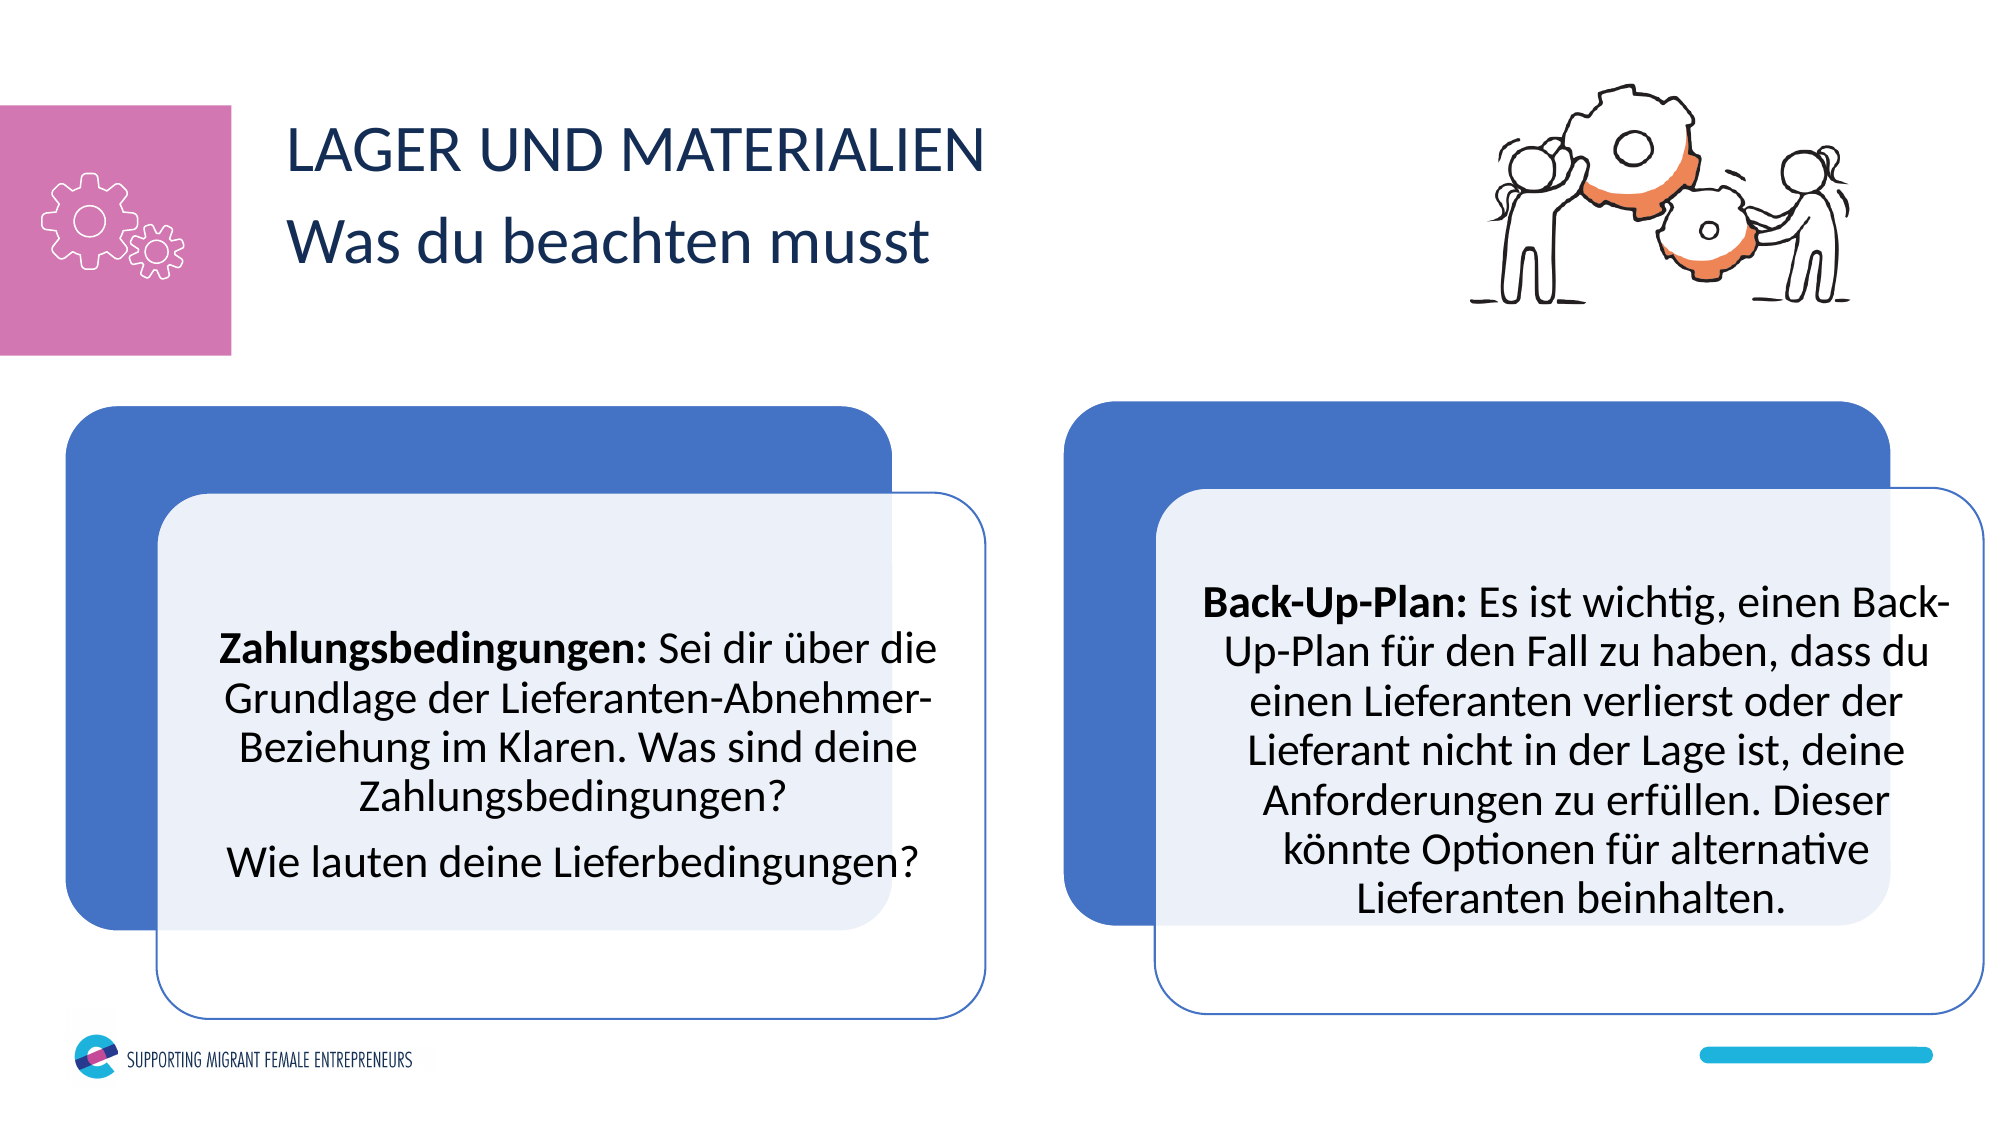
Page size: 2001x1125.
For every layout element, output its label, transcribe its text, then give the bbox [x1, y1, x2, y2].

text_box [65, 384, 2000, 1092]
picture [1427, 42, 1871, 305]
list LAGER UND MATERIALIEN Was du beachten musst [271, 106, 1855, 337]
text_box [41, 173, 184, 279]
